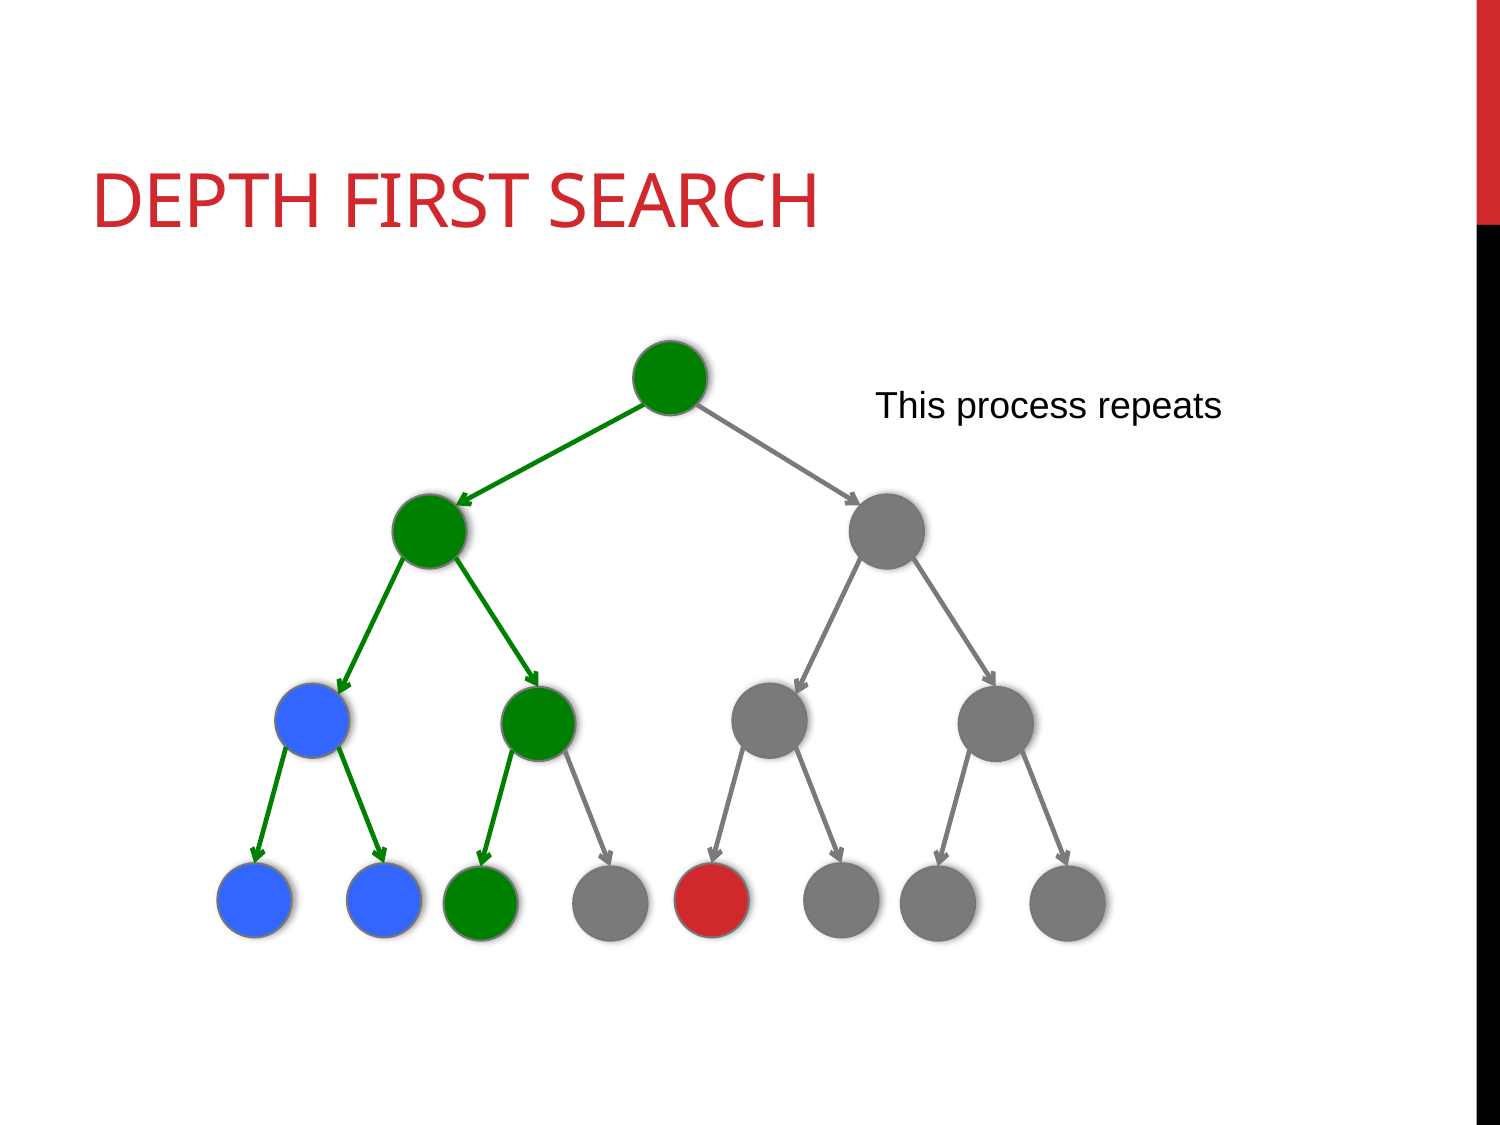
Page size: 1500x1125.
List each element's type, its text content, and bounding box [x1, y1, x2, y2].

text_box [564, 749, 611, 867]
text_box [253, 746, 287, 864]
title Depth first search [75, 25, 1500, 250]
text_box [711, 746, 744, 864]
text_box [274, 682, 351, 759]
text_box [1029, 866, 1106, 942]
text_box [345, 863, 423, 939]
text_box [795, 557, 862, 695]
text_box [848, 493, 926, 570]
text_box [795, 746, 842, 864]
text_box [957, 686, 1034, 763]
text_box [899, 865, 977, 942]
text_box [337, 746, 385, 864]
text_box This process repeats [860, 374, 1472, 434]
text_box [695, 403, 862, 506]
text_box [572, 866, 649, 942]
text_box [442, 865, 519, 942]
text_box [391, 493, 468, 570]
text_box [1021, 749, 1069, 867]
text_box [337, 557, 404, 695]
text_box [912, 557, 997, 688]
text_box [673, 862, 750, 939]
text_box [216, 862, 293, 939]
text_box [937, 749, 970, 867]
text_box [455, 403, 645, 506]
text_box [455, 557, 539, 688]
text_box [480, 749, 513, 867]
text_box [500, 686, 577, 763]
text_box [731, 682, 808, 759]
text_box [803, 863, 880, 939]
text_box [632, 340, 709, 417]
